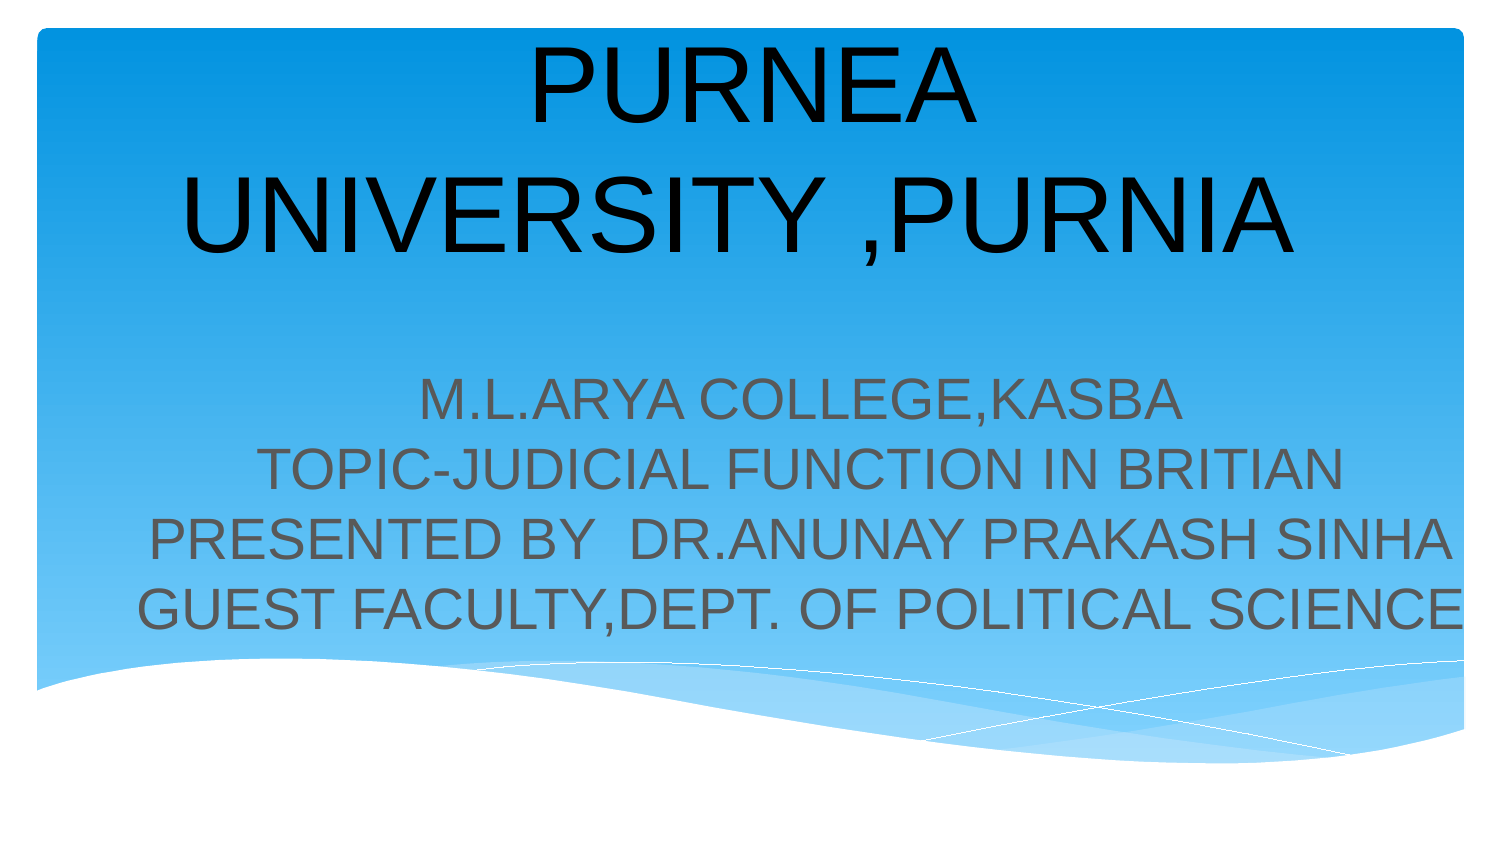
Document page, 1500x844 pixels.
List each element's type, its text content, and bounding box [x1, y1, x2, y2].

text_box M.L.ARYA COLLEGE,KASBA TOPIC-JUDICIAL FUNCTION IN BRITIAN PRESENTED BY DR.ANUNAY PRAKASH SINHA GUEST FACULTY,DEPT. OF POLITICAL SCIENCE [102, 346, 1500, 844]
text_box PURNEA UNIVERSITY ,PURNIA [51, 0, 1449, 289]
